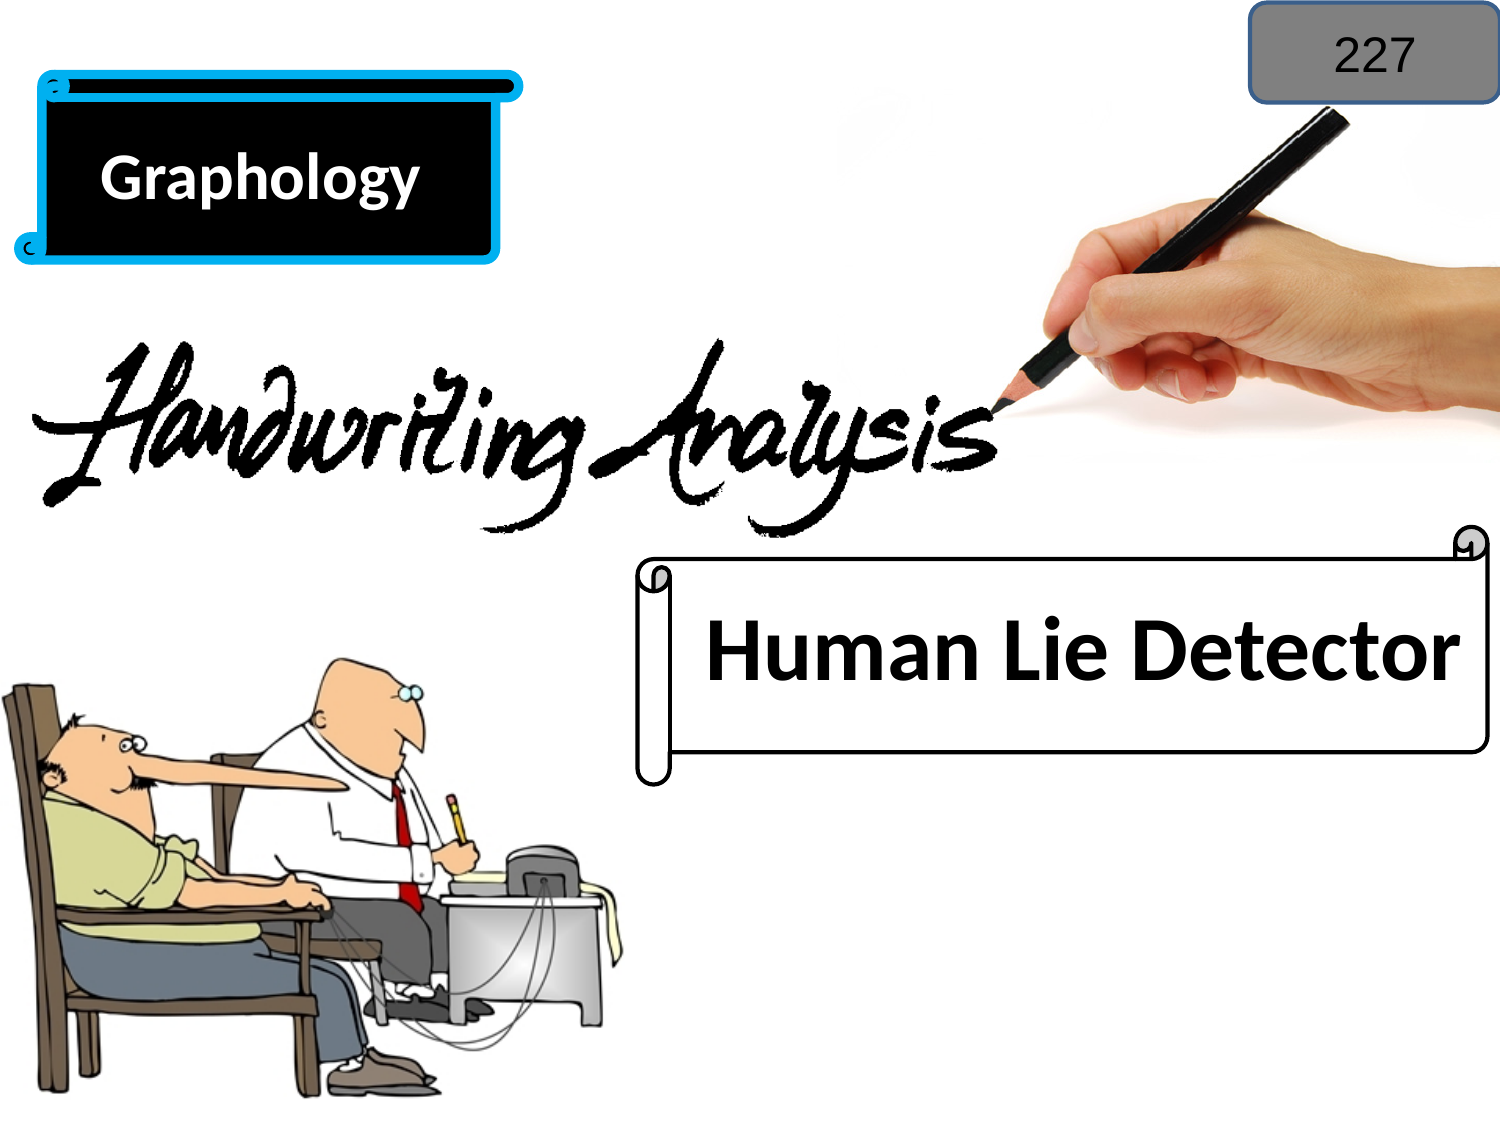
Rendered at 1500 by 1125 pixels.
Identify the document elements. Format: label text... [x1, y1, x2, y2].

text_box 227 [1247, 0, 1500, 86]
picture [24, 87, 1500, 539]
text_box [635, 524, 1490, 581]
list Human Lie Detector [437, 581, 1500, 1125]
picture [0, 655, 625, 1100]
text_box Graphology [16, 72, 521, 263]
